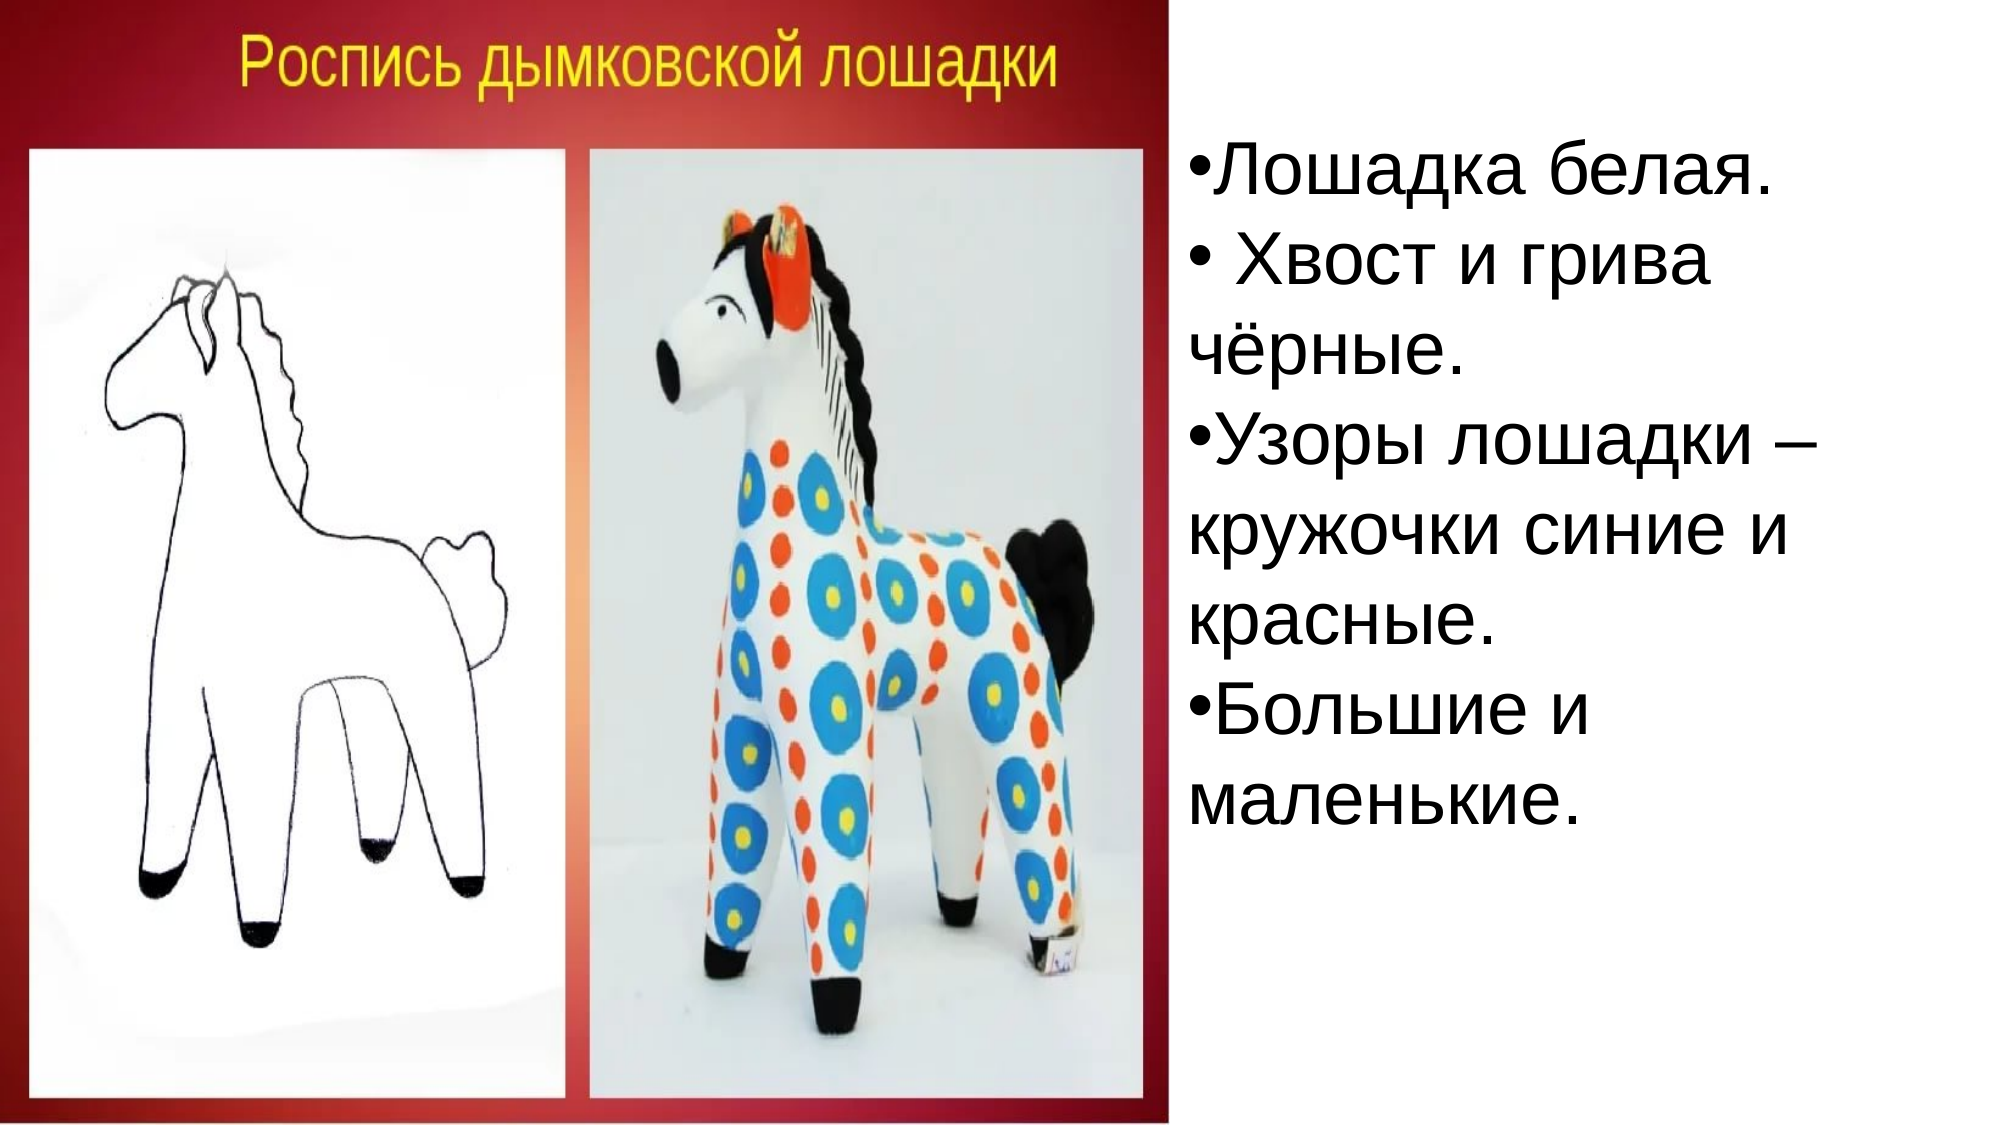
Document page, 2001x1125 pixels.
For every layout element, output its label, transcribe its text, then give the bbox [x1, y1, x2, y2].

picture [0, 0, 1171, 1125]
text_box Лошадка белая. Хвост и грива чёрные. Узоры лошадки – кружочки синие и красные. Большие и маленькие. [1175, 112, 1965, 848]
